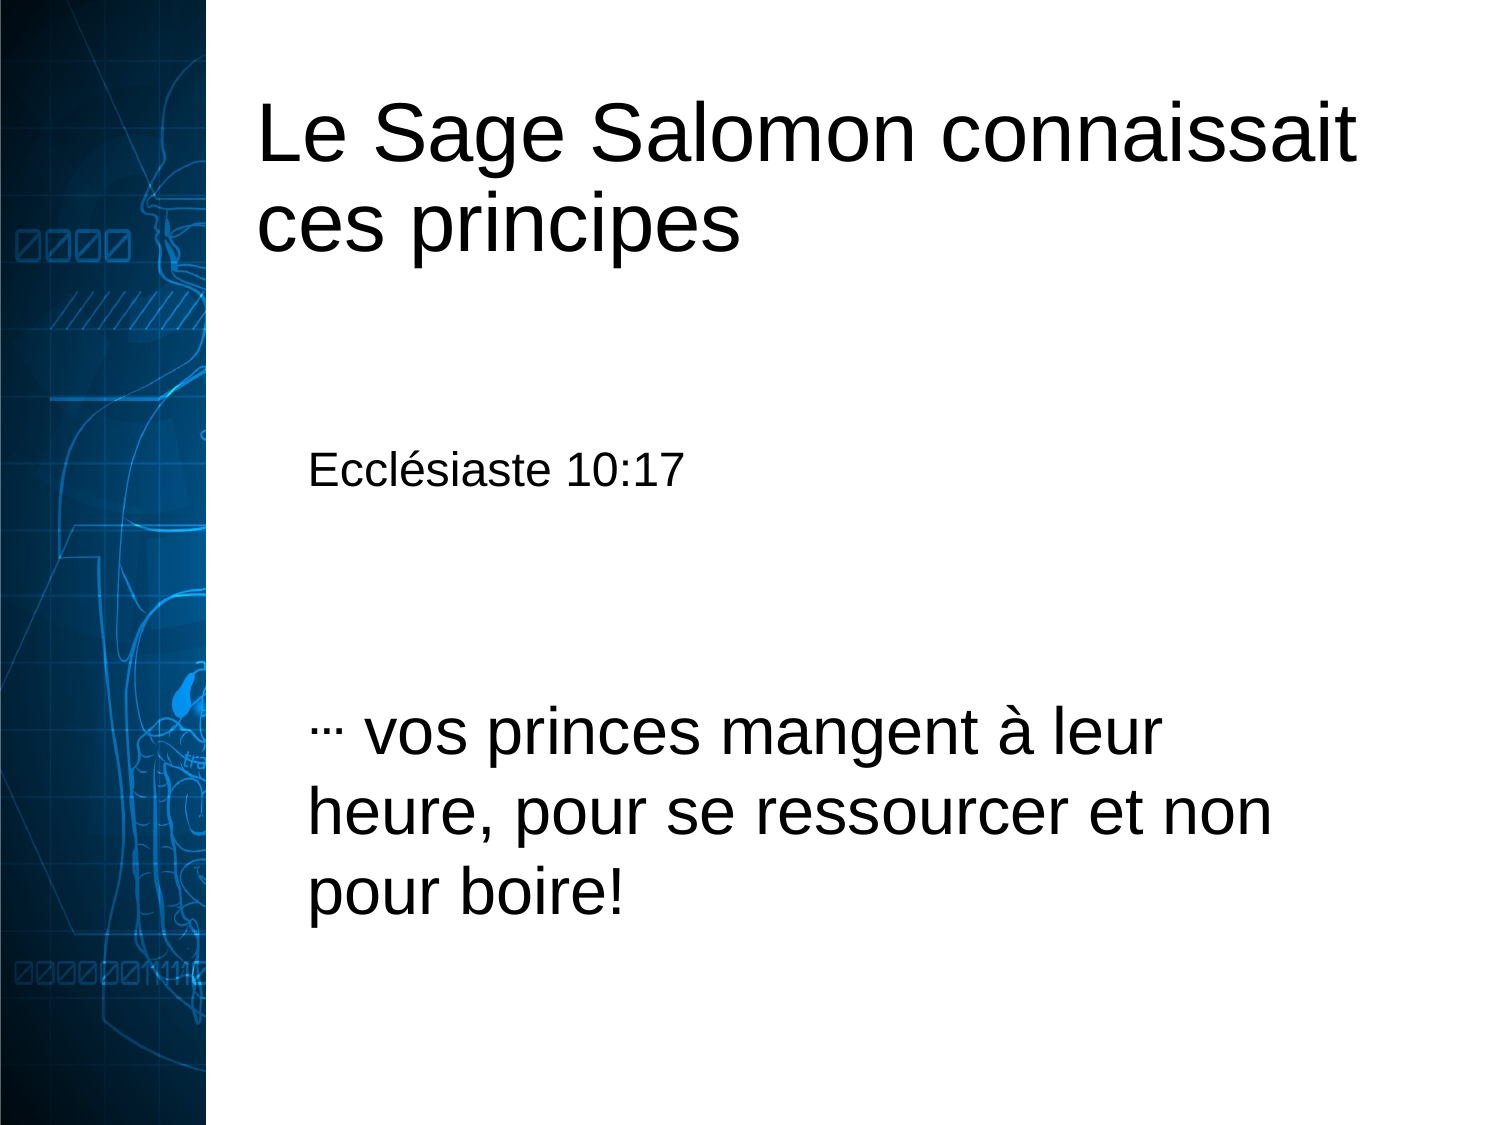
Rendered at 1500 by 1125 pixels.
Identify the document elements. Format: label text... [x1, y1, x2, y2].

text_box Ecclésiaste 10:17 … vos princes mangent à leur heure, pour se ressourcer et non pour boire! [292, 420, 1363, 936]
title Le Sage Salomon connaissait ces principes [241, 70, 1500, 289]
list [0, 0, 206, 1125]
